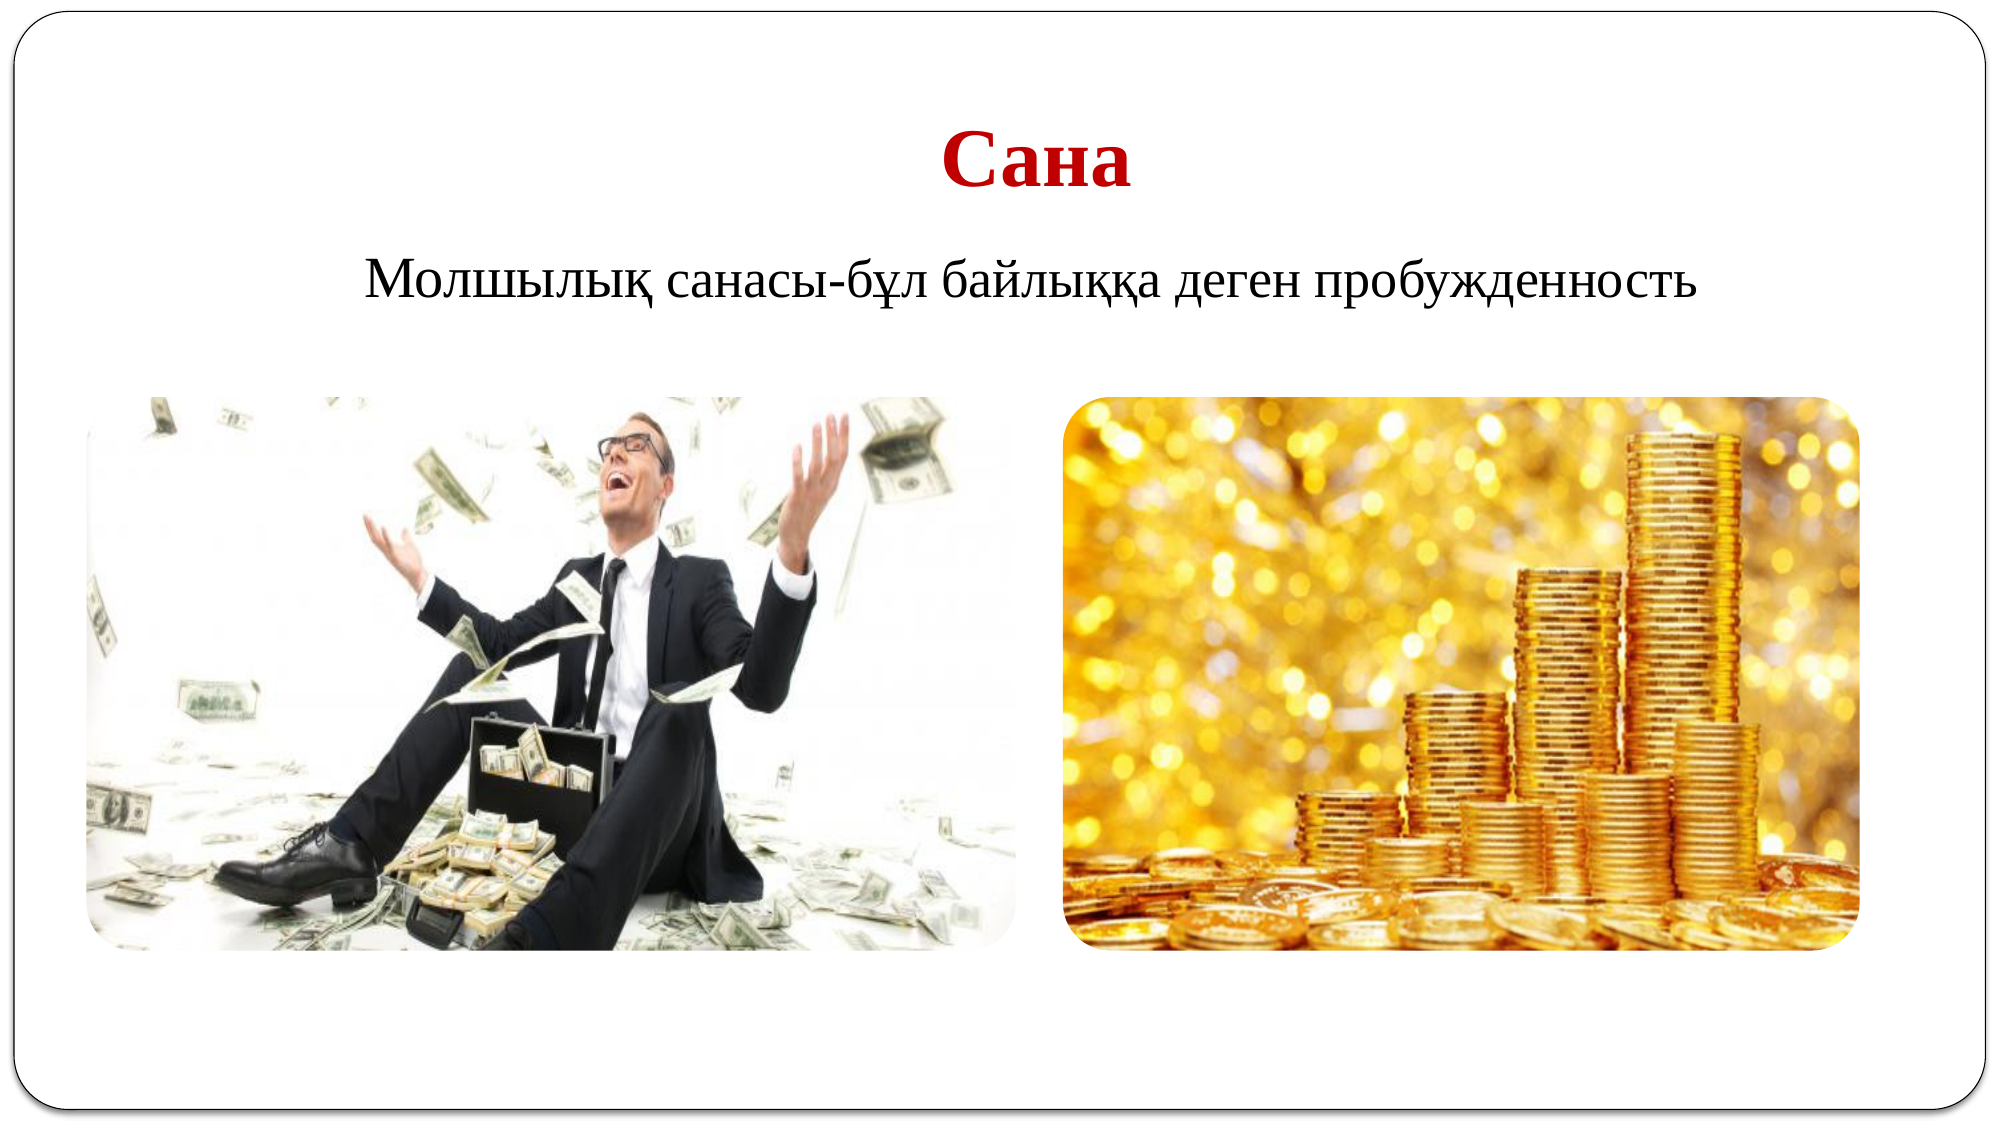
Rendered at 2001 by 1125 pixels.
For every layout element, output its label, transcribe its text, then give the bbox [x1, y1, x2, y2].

picture [1062, 396, 1860, 951]
title Сана [196, 30, 1897, 219]
list Молшылық санасы-бұл байлыққа деген пробужденность [117, 231, 1945, 988]
picture [86, 396, 1016, 951]
